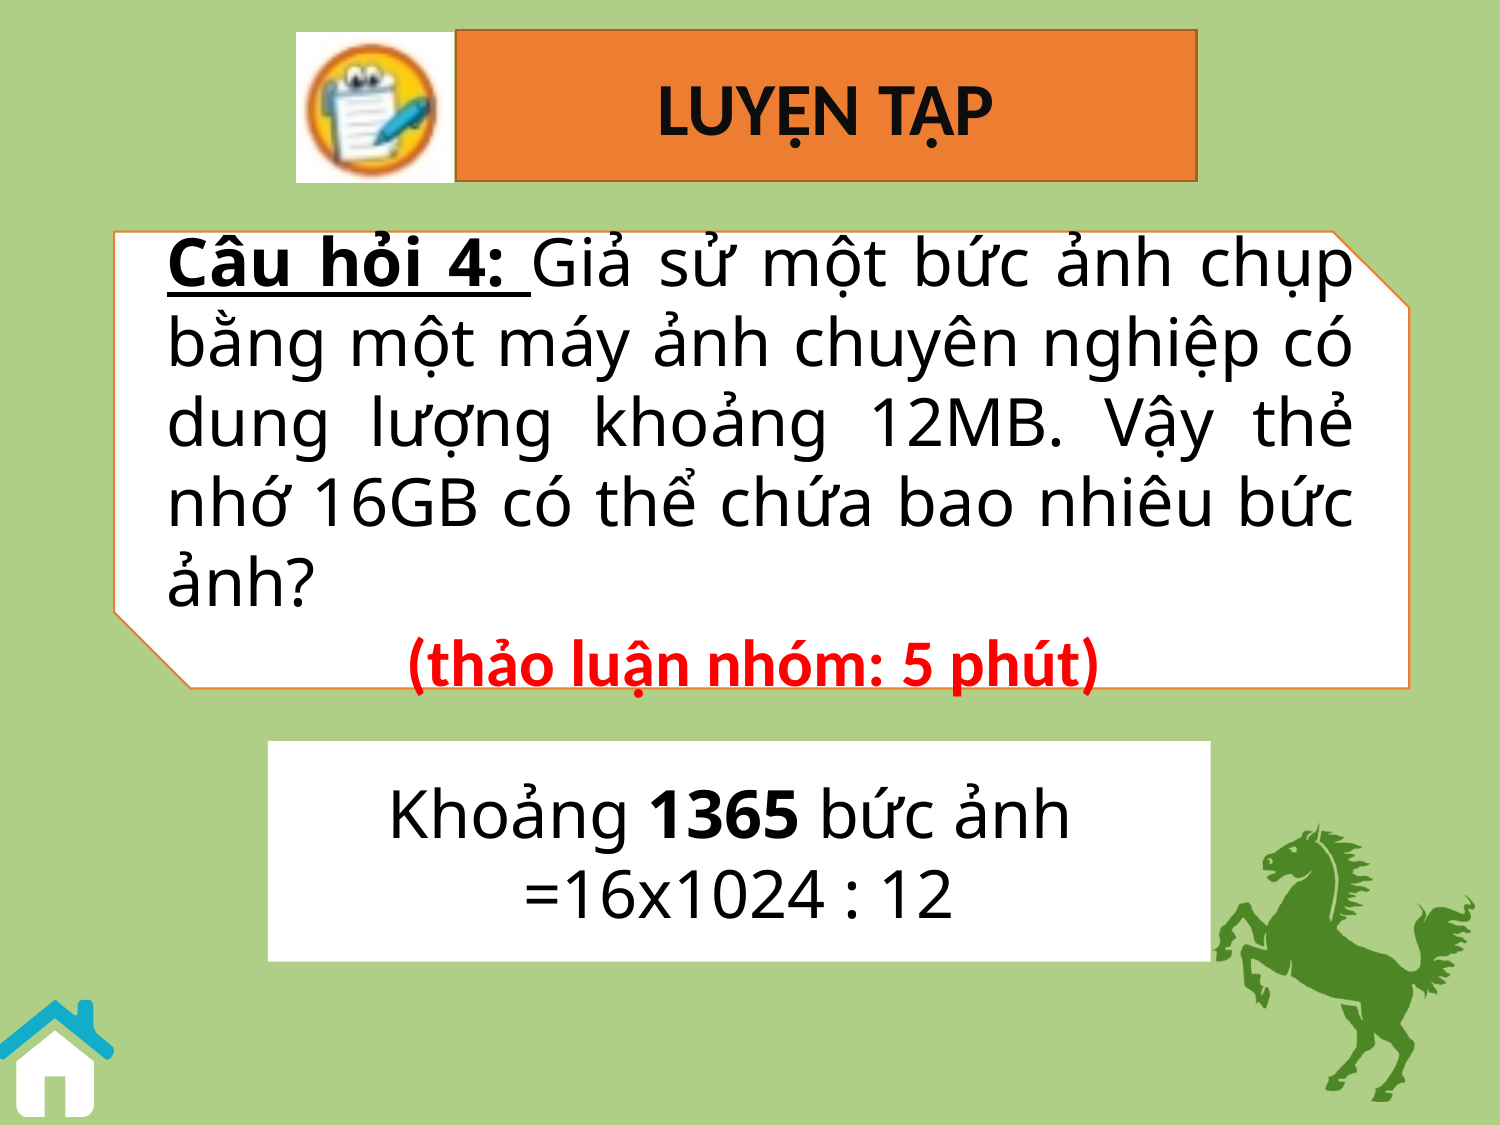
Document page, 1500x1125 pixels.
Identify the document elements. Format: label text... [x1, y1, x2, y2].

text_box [0, 999, 115, 1117]
picture [296, 32, 454, 183]
picture [1212, 822, 1475, 1102]
text_box Khoảng 1365 bức ảnh =16x1024 : 12 [267, 740, 1212, 963]
text_box Câu hỏi 4: Giả sử một bức ảnh chụp bằng một máy ảnh chuyên nghiệp có dung lượng khoảng 12MB. Vậy thẻ nhớ 16GB có thể chứa bao nhiêu bức ảnh? (thảo luận nhóm: 5 phút) [113, 230, 1411, 690]
text_box LUYỆN TẬP [455, 29, 1198, 182]
